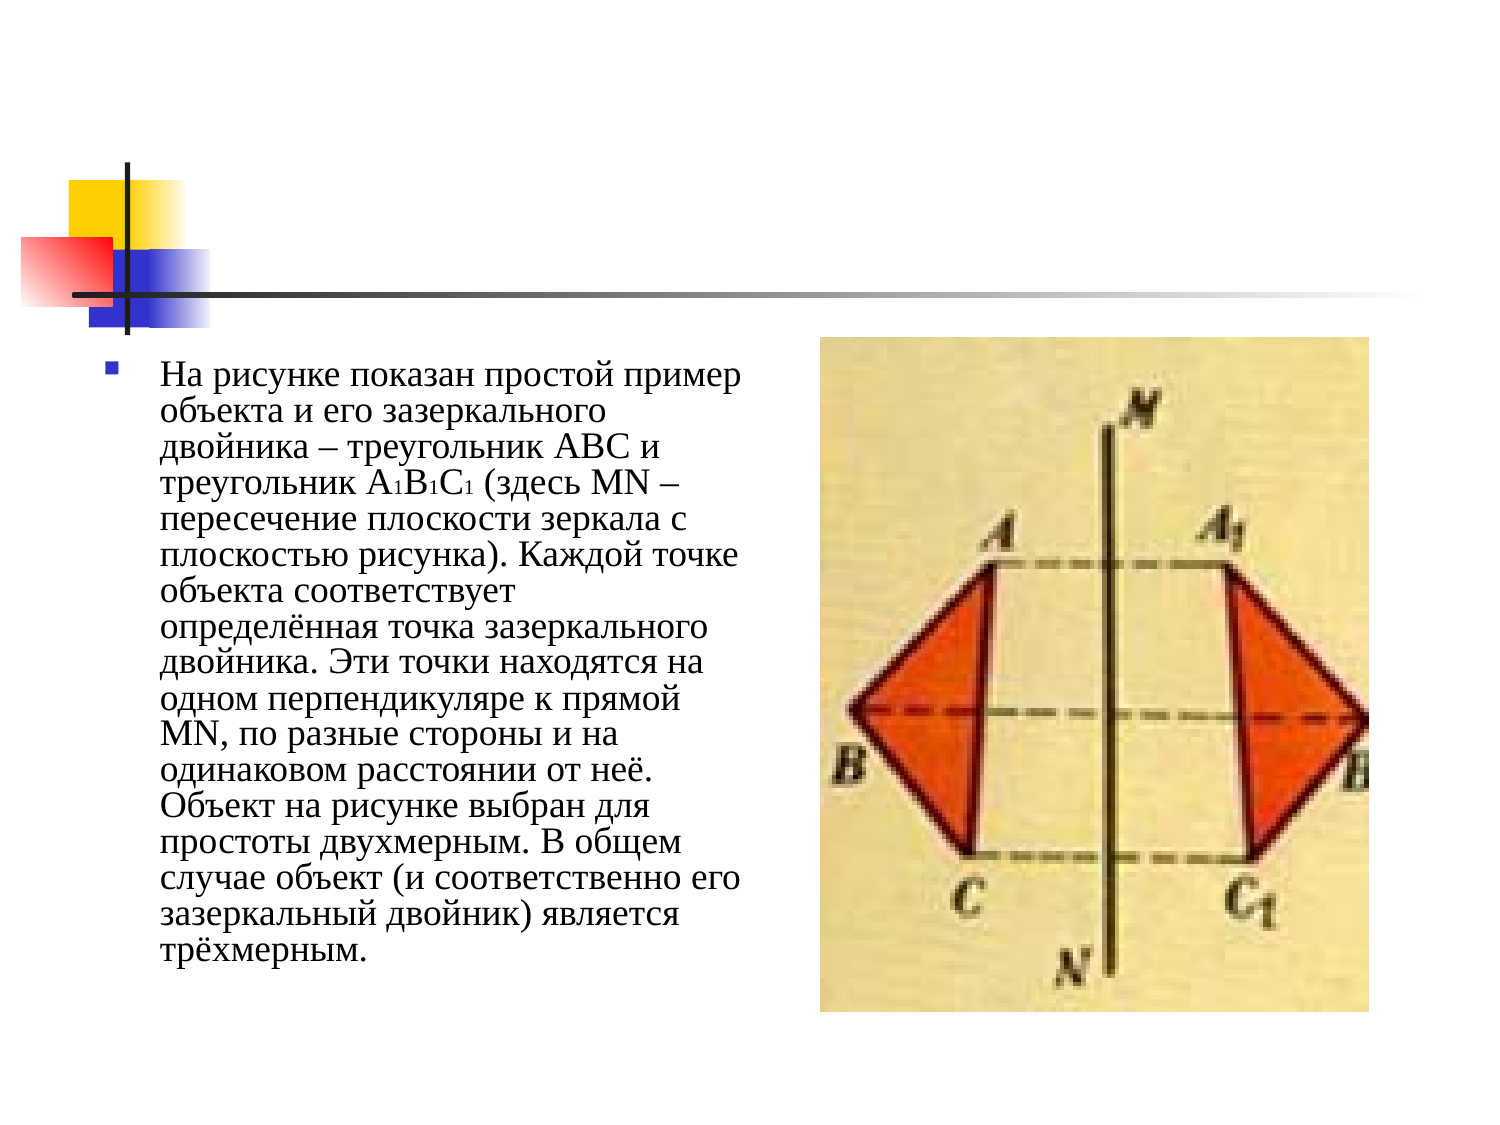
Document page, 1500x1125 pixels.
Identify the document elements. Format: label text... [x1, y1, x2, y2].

list На рисунке показан простой пример объекта и его зазеркального двойника – треугольник ABC и треугольник А1В1С1 (здесь MN – пересечение плоскости зеркала с плоскостью рисунка). Каждой точке объекта соответствует определённая точка зазеркального двойника. Эти точки находятся на одном перпендикуляре к прямой MN, по разные стороны и на одинаковом расстоянии от неё. Объект на рисунке выбран для простоты двухмерным. В общем случае объект (и соответственно его зазеркальный двойник) является трёхмерным. [88, 349, 760, 1026]
picture [820, 337, 1369, 1012]
